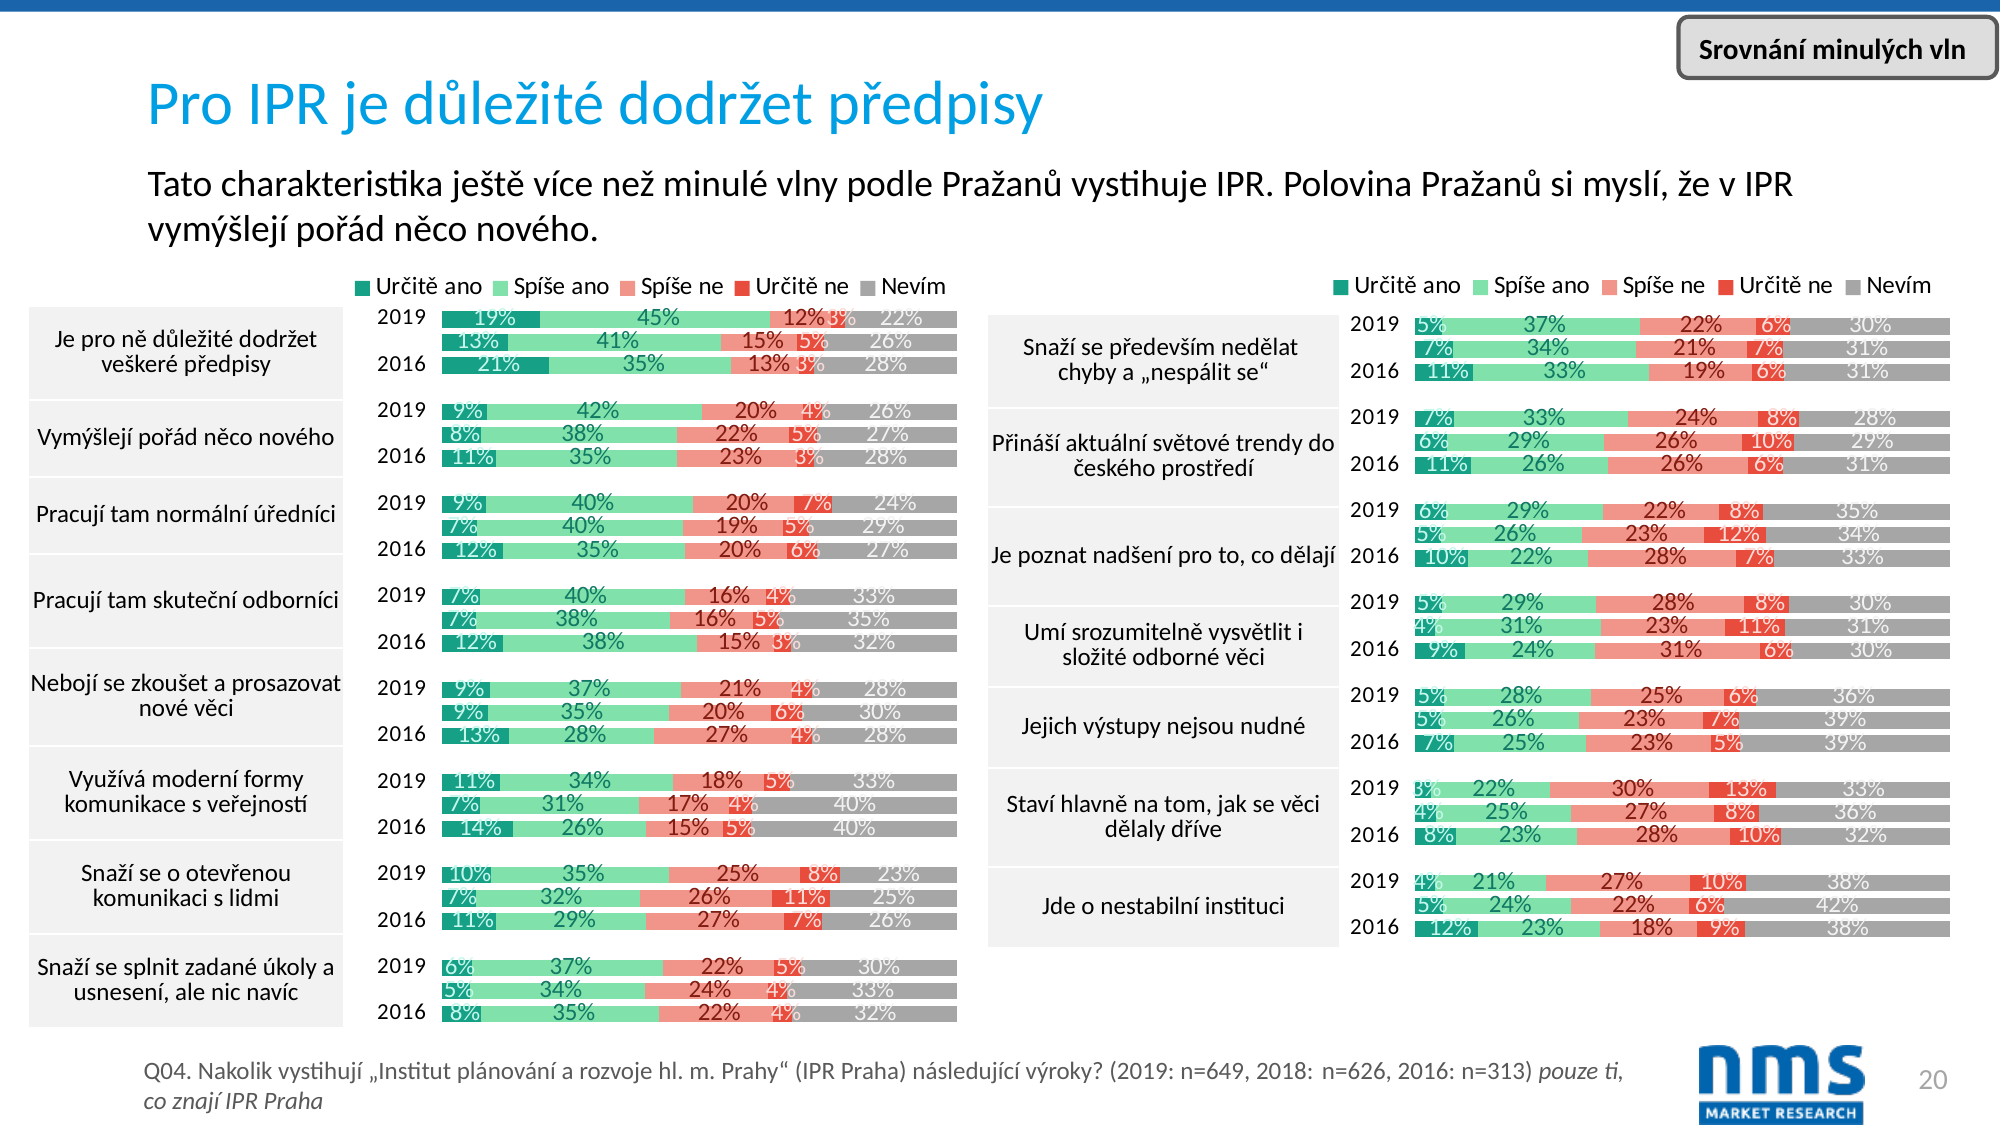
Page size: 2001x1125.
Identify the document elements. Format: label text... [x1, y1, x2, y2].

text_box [1678, 16, 1998, 79]
chart [343, 265, 959, 1045]
table_cell Umí srozumitelně vysvětlit i složité odborné věci [988, 607, 1308, 686]
title Pro IPR je důležité dodržet předpisy [0, 62, 2000, 158]
table_cell Jde o nestabilní instituci [988, 868, 1308, 947]
table_cell Jejich výstupy nejsou nudné [988, 688, 1308, 767]
text_box Q04. Nakolik vystihují „Institut plánování a rozvoje hl. m. Prahy“ (IPR Praha) následující výroky? (2019: n=649, 2018: n=626, 2016: n=313) pouze ti, co znají IPR Praha [143, 1057, 1653, 1111]
table_cell Nebojí se zkoušet a prosazovat nové věci [29, 649, 338, 745]
list Tato charakteristika ještě více než minulé vlny podle Pražanů vystihuje IPR. Polovina Pražanů si myslí, že v IPR vymýšlejí pořád něco nového. [0, 158, 2000, 267]
table_cell Využívá moderní formy komunikace s veřejností [29, 747, 338, 839]
table_cell Pracují tam skuteční odborníci [29, 555, 338, 647]
picture [1699, 1045, 1865, 1125]
table_cell Staví hlavně na tom, jak se věci dělaly dříve [988, 769, 1308, 866]
table_cell Snaží se o otevřenou komunikaci s lidmi [29, 841, 338, 933]
table_cell Vymýšlejí pořád něco nového [29, 401, 338, 476]
table_cell Přináší aktuální světové trendy do českého prostředí [988, 409, 1308, 506]
chart [1313, 257, 1952, 967]
table_header Je pro ně důležité dodržet veškeré předpisy [29, 307, 338, 399]
table_cell Snaží se splnit zadané úkoly a usnesení, ale nic navíc [29, 935, 338, 1027]
table_cell Pracují tam normální úředníci [29, 478, 338, 553]
table_header Snaží se především nedělat chyby a „nespálit se“ [988, 315, 1308, 407]
table_cell Je poznat nadšení pro to, co dělají [988, 508, 1308, 605]
slide_number 20 [1866, 1048, 2000, 1109]
